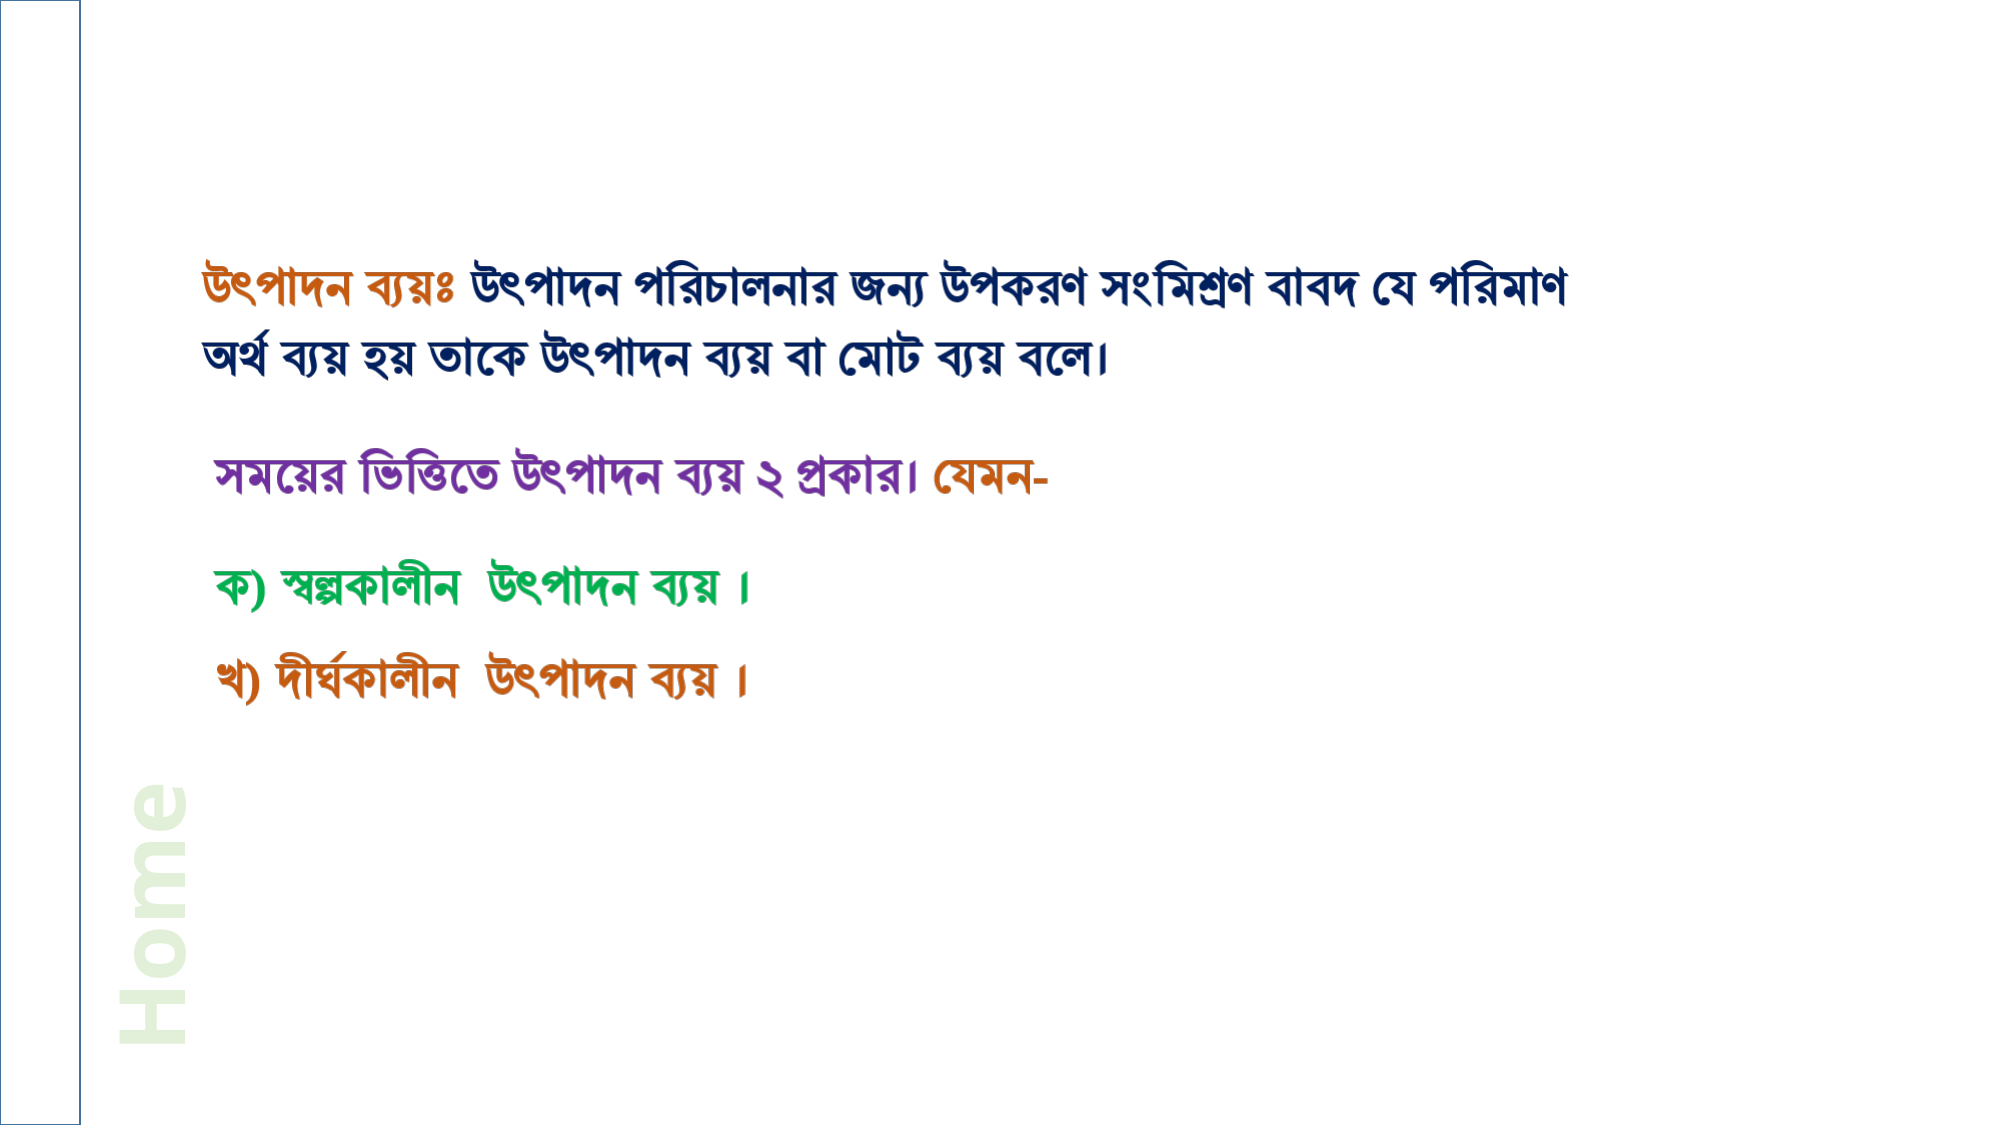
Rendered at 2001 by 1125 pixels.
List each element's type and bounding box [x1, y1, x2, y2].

picture [166, 235, 1615, 753]
text_box [0, 0, 81, 1125]
